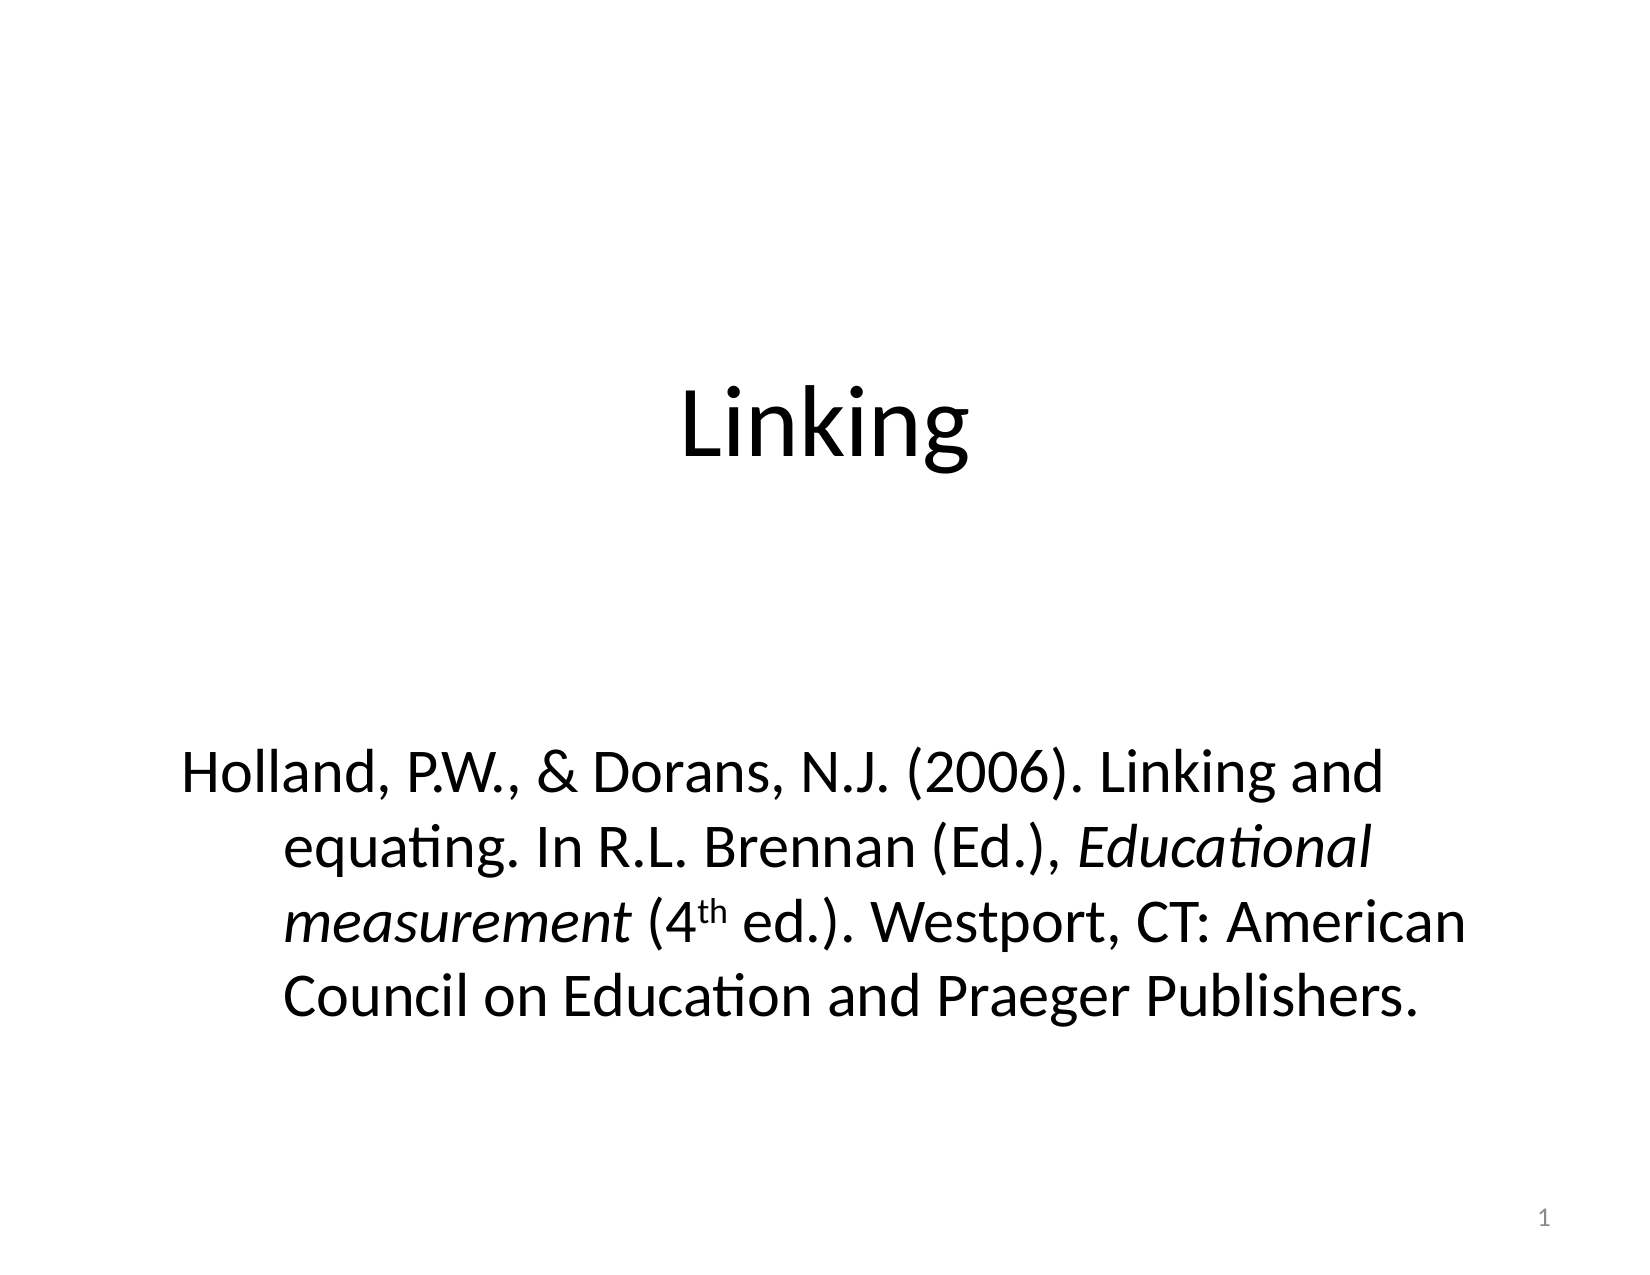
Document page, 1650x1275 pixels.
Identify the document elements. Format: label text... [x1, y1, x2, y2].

title Linking [123, 279, 1527, 553]
slide_number 1 [1182, 1181, 1568, 1250]
subtitle Holland, P.W., & Dorans, N.J. (2006). Linking and equating. In R.L. Brennan (Ed.), Educational measurement (4th ed.). Westport, CT: American Council on Education and Praeger Publishers. [165, 722, 1485, 1049]
